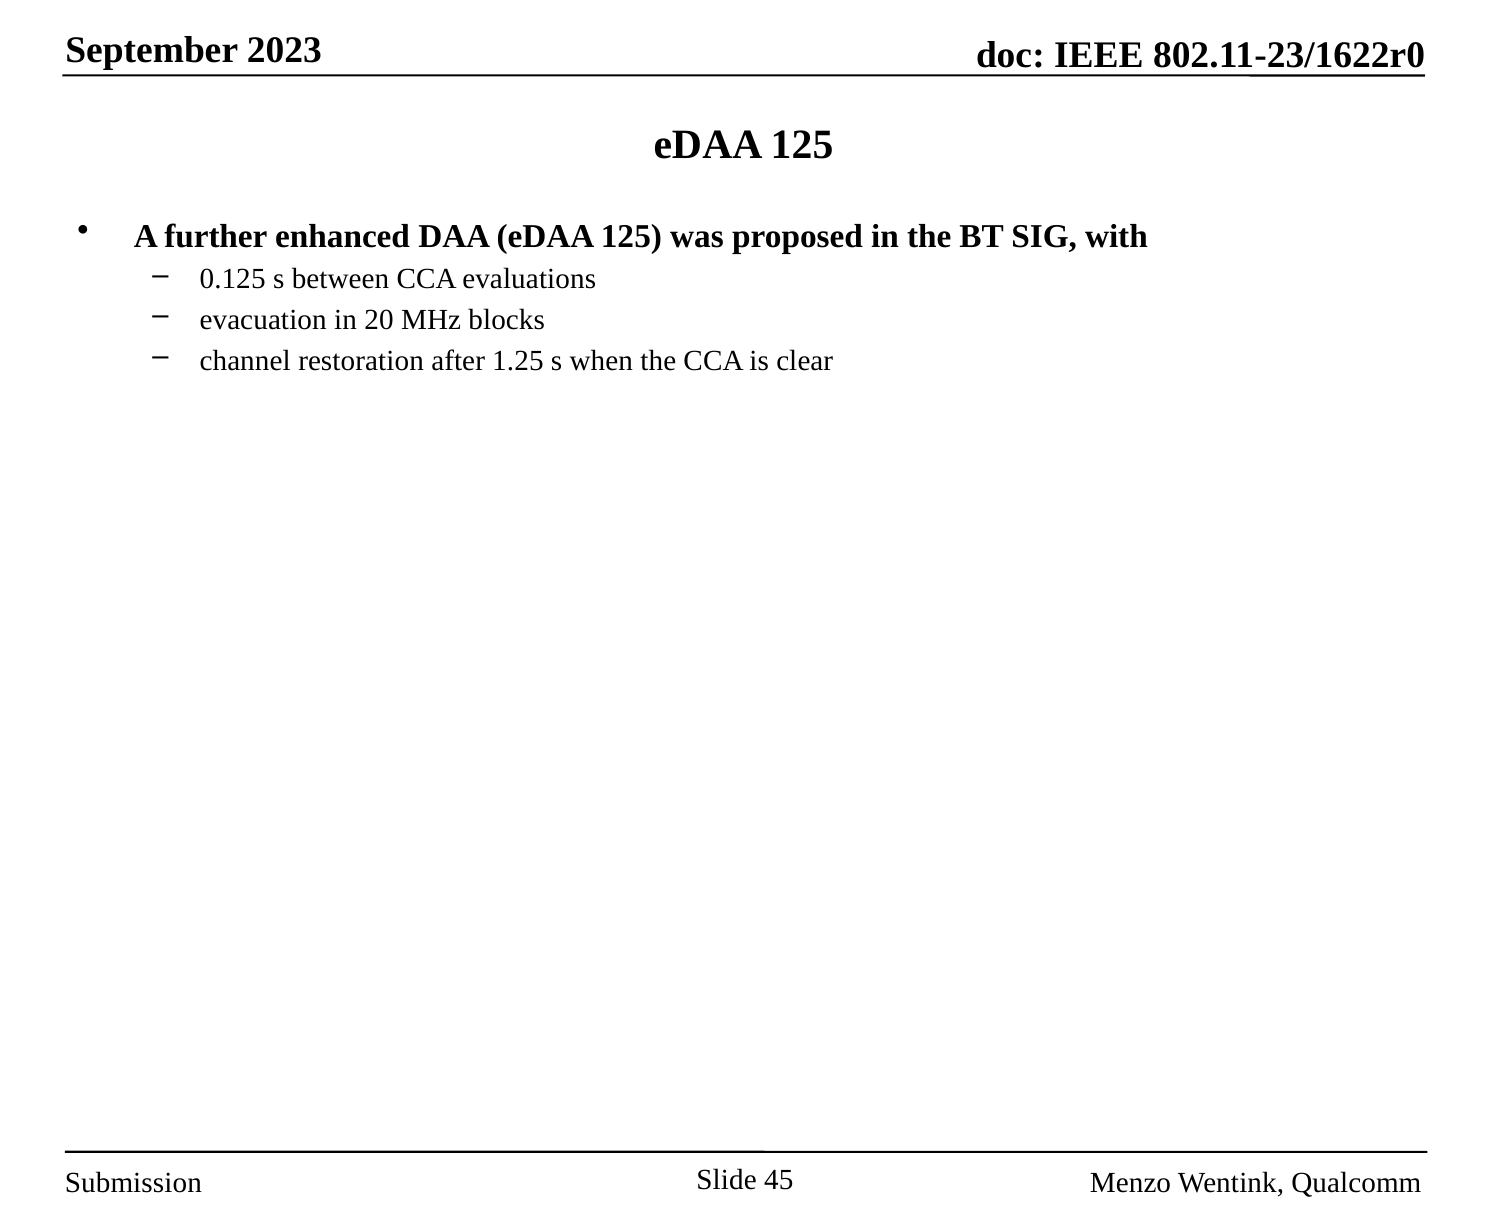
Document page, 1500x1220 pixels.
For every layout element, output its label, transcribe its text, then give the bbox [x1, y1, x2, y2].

title eDAA 125 [62, 78, 1426, 206]
list A further enhanced DAA (eDAA 125) was proposed in the BT SIG, with 0.125 s between CCA evaluations evacuation in 20 MHz blocks channel restoration after 1.25 s when the CCA is clear [62, 206, 1426, 1148]
slide_number Slide 45 [693, 1160, 797, 1196]
